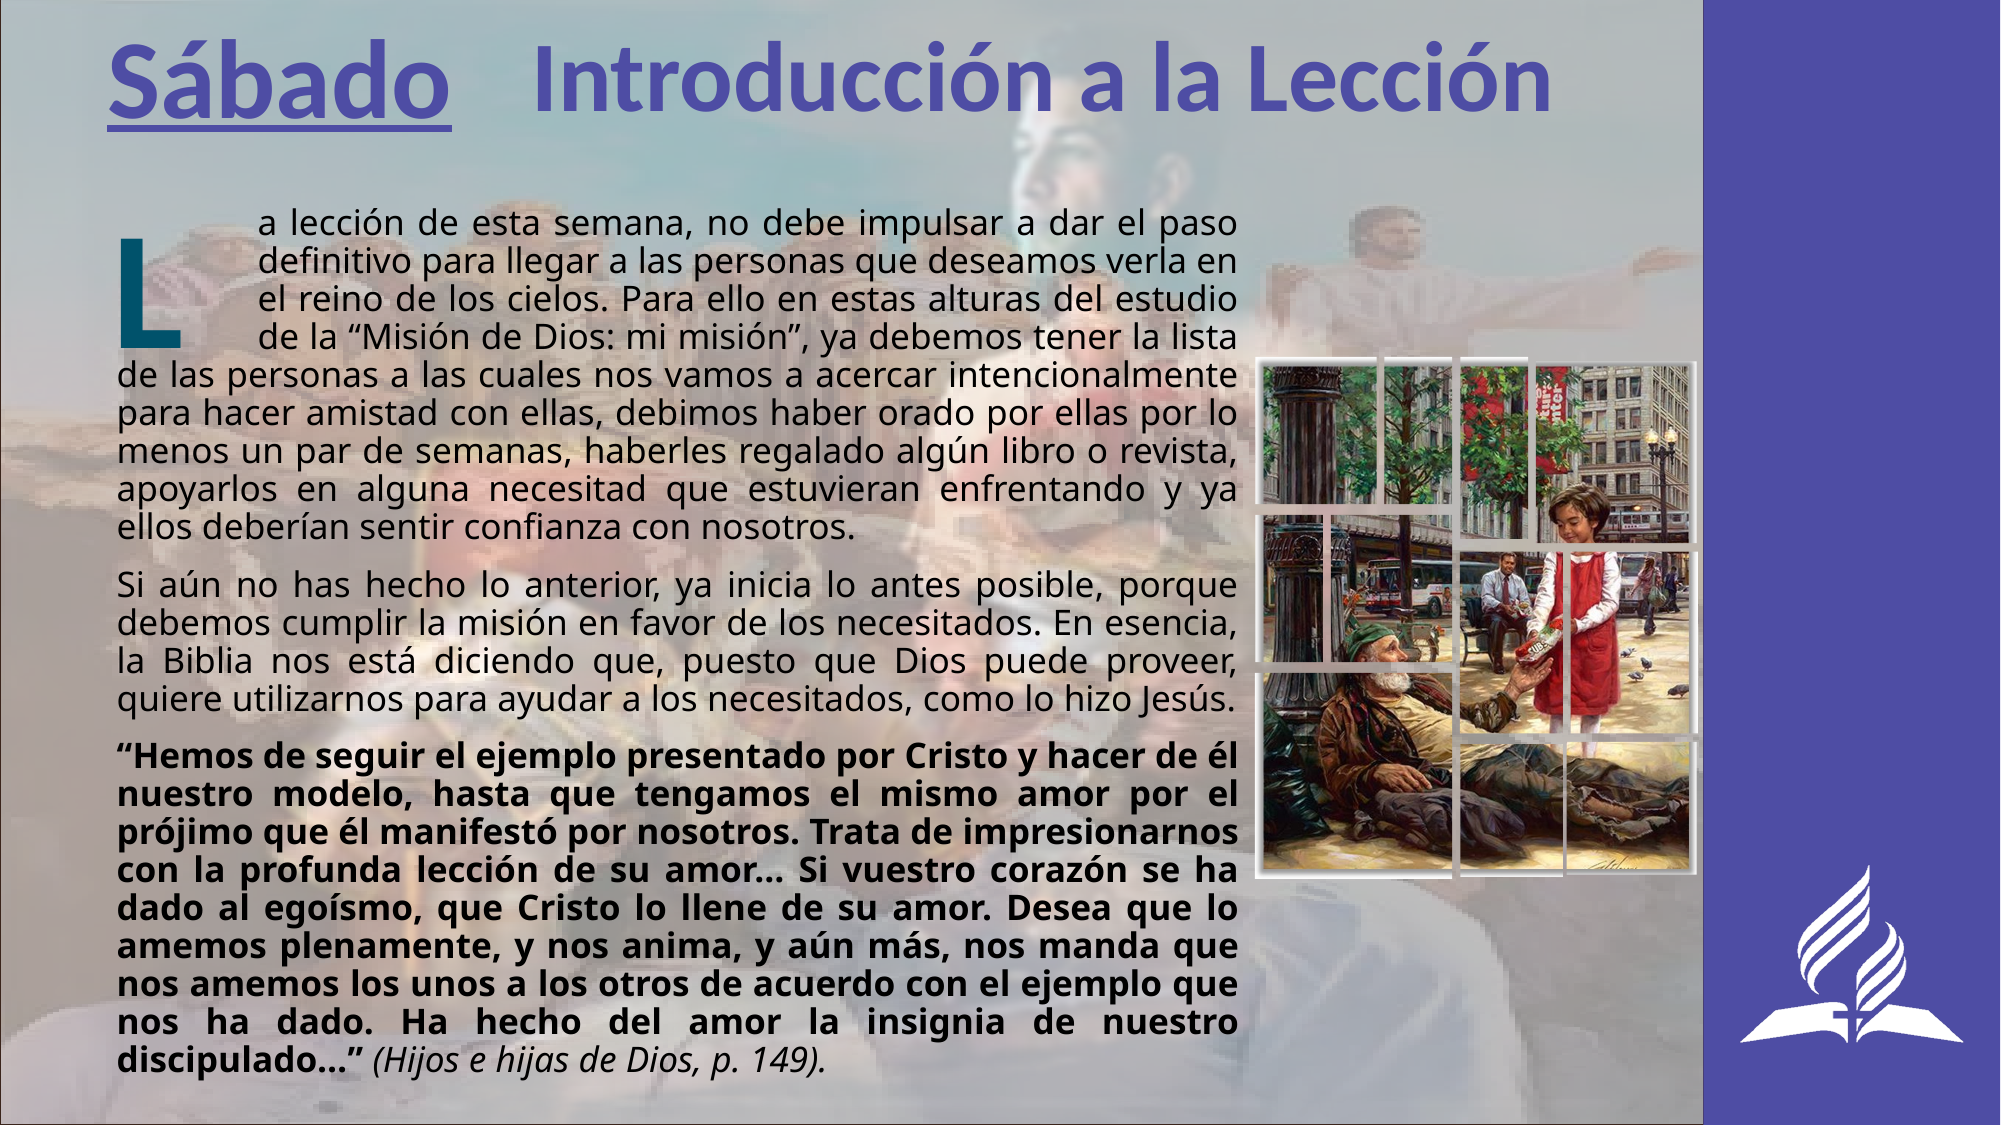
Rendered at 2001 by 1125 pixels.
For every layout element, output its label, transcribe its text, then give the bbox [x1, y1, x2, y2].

text_box Introducción a la Lección [516, 4, 1571, 140]
text_box [1566, 741, 1698, 876]
text_box Sábado [92, 0, 468, 149]
text_box [1535, 360, 1698, 544]
text_box [1570, 551, 1699, 734]
text_box [1330, 514, 1453, 663]
text_box [1459, 551, 1564, 734]
text_box [1459, 743, 1564, 878]
text_box [1254, 672, 1453, 880]
text_box [1254, 514, 1324, 663]
list a lección de esta semana, no debe impulsar a dar el paso definitivo para llegar a las personas que deseamos verla en el reino de los cielos. Para ello en estas alturas del estudio de la “Misión de Dios: mi misión”, ya debemos tener la lista de las personas a las cuales nos vamos a acercar intencionalmente para hacer amistad con ellas, debimos haber orado por ellas por lo menos un par de semanas, haberles regalado algún libro o revista, apoyarlos en alguna necesitad que estuvieran enfrentando y ya ellos deberían sentir confianza con nosotros. Si aún no has hecho lo anterior, ya inicia lo antes posible, porque debemos cumplir la misión en favor de los necesitados. En esencia, la Biblia nos está diciendo que, puesto que Dios puede proveer, quiere utilizarnos para ayudar a los necesitados, como lo hizo Jesús. “Hemos de seguir el ejemplo presentado por Cristo y hacer de él nuestro modelo, hasta que tengamos el mismo amor por el prójimo que él manifestó por nosotros. Trata de impresionarnos con la profunda lección de su amor… Si vuestro corazón se ha dado al egoísmo, que Cristo lo llene de su amor. Desea que lo amemos plenamente, y nos anima, y aún más, nos manda que nos amemos los unos a los otros de acuerdo con el ejemplo que nos ha dado. Ha hecho del amor la insignia de nuestro discipulado…” (Hijos e hijas de Dios, p. 149). [101, 198, 1255, 1101]
text_box L [97, 172, 230, 390]
text_box [1383, 356, 1453, 505]
picture [1706, 834, 2000, 1095]
text_box [1459, 356, 1529, 540]
text_box [1254, 356, 1378, 505]
